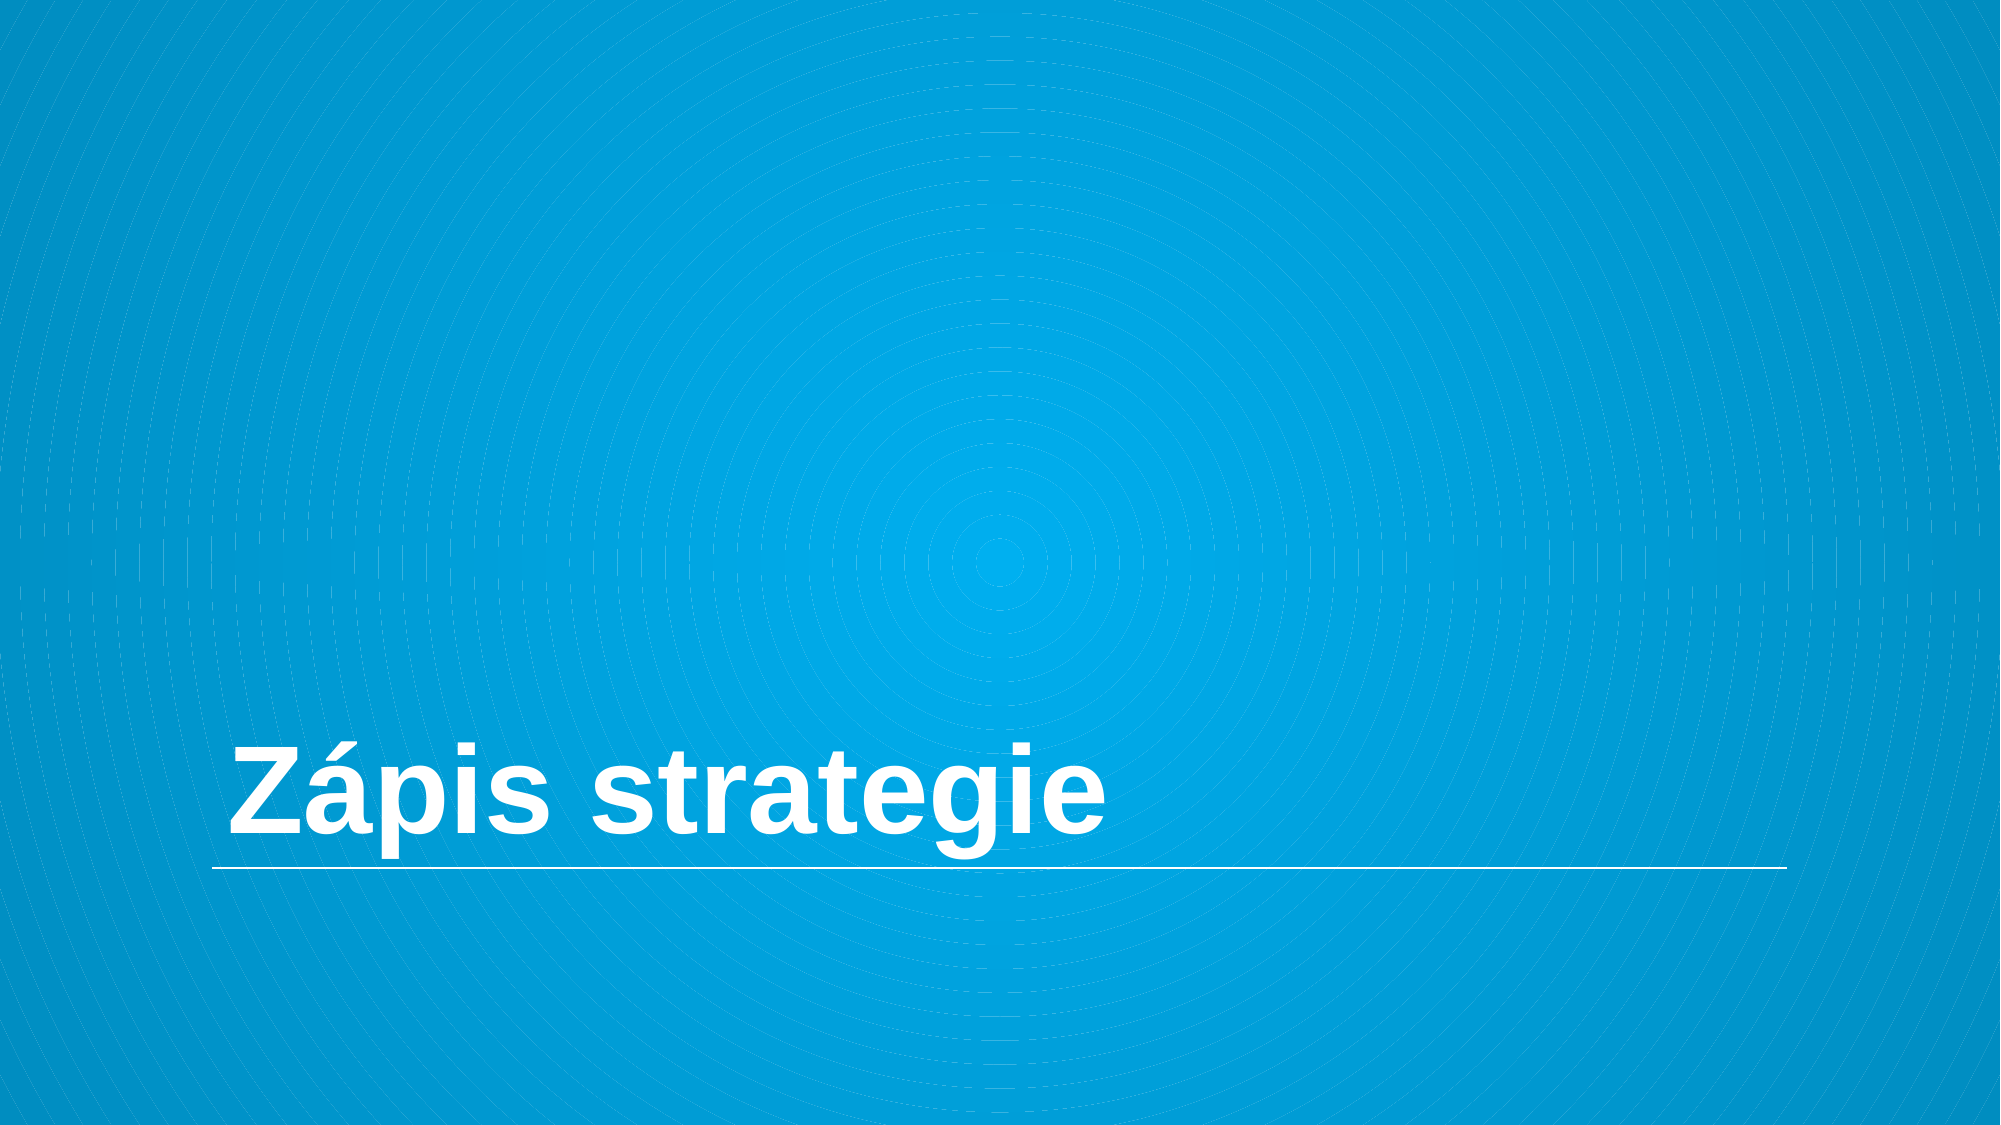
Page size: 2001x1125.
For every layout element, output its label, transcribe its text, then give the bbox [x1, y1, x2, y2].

title Zápis strategie [212, 416, 1788, 867]
